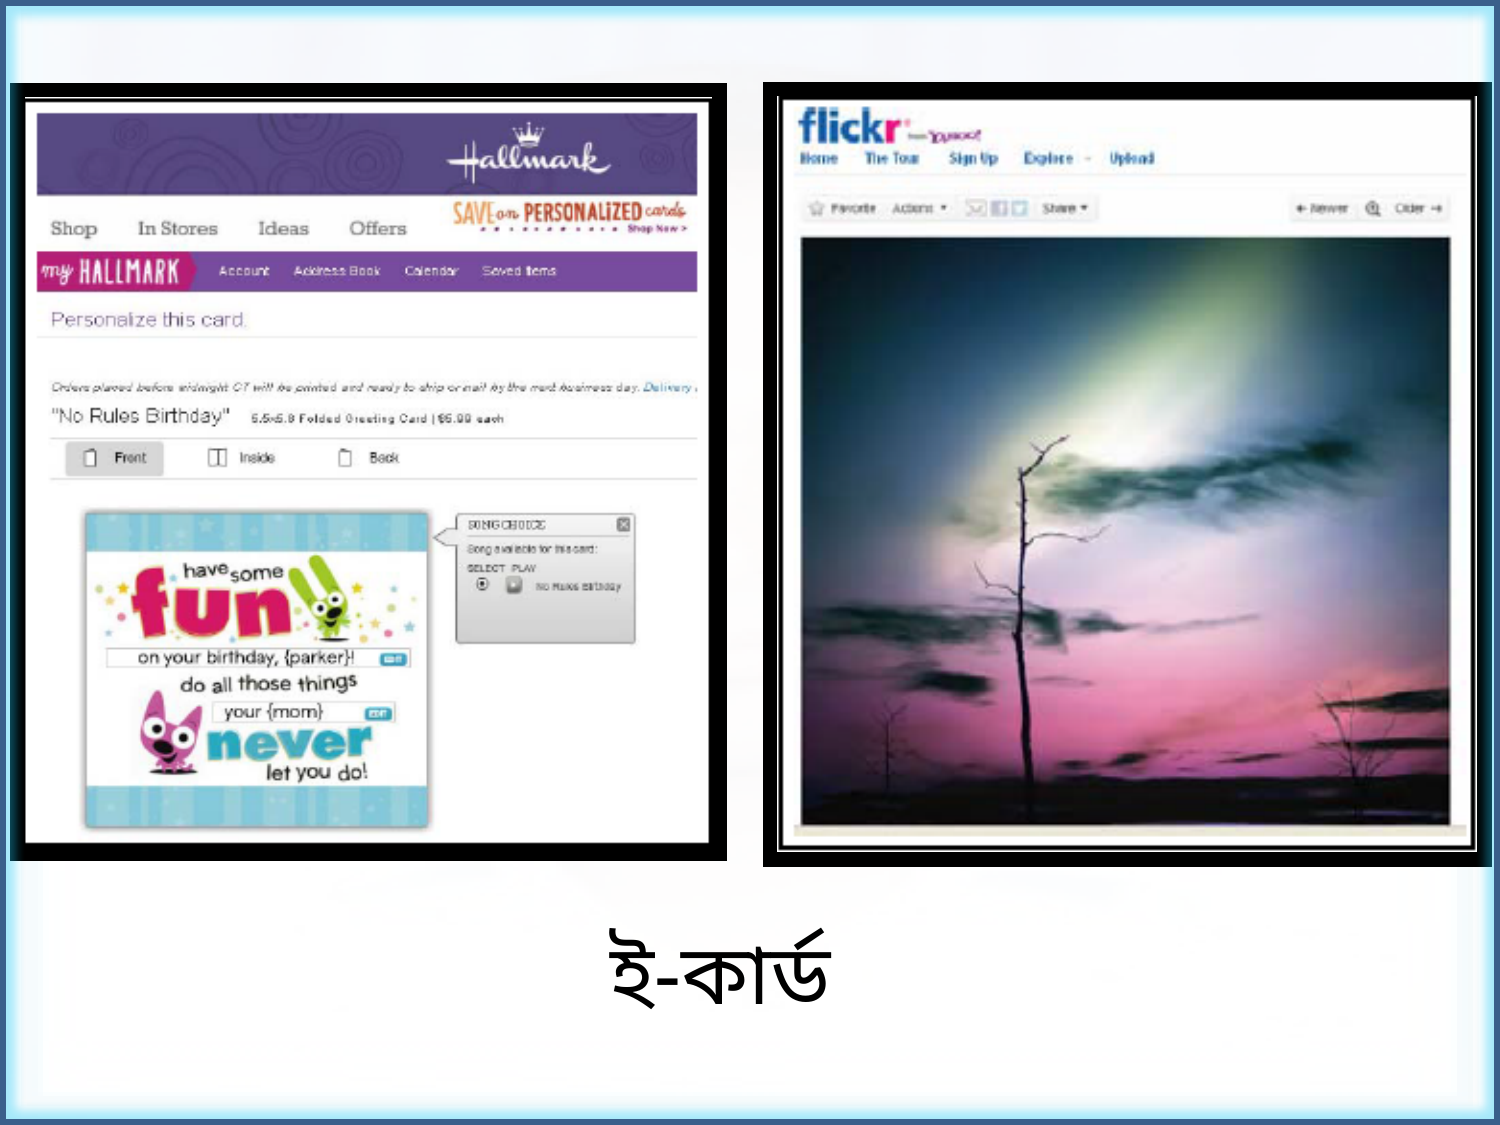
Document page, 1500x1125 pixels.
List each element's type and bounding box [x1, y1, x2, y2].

text_box [0, 0, 1500, 1125]
picture [777, 96, 1478, 853]
picture [24, 96, 713, 847]
